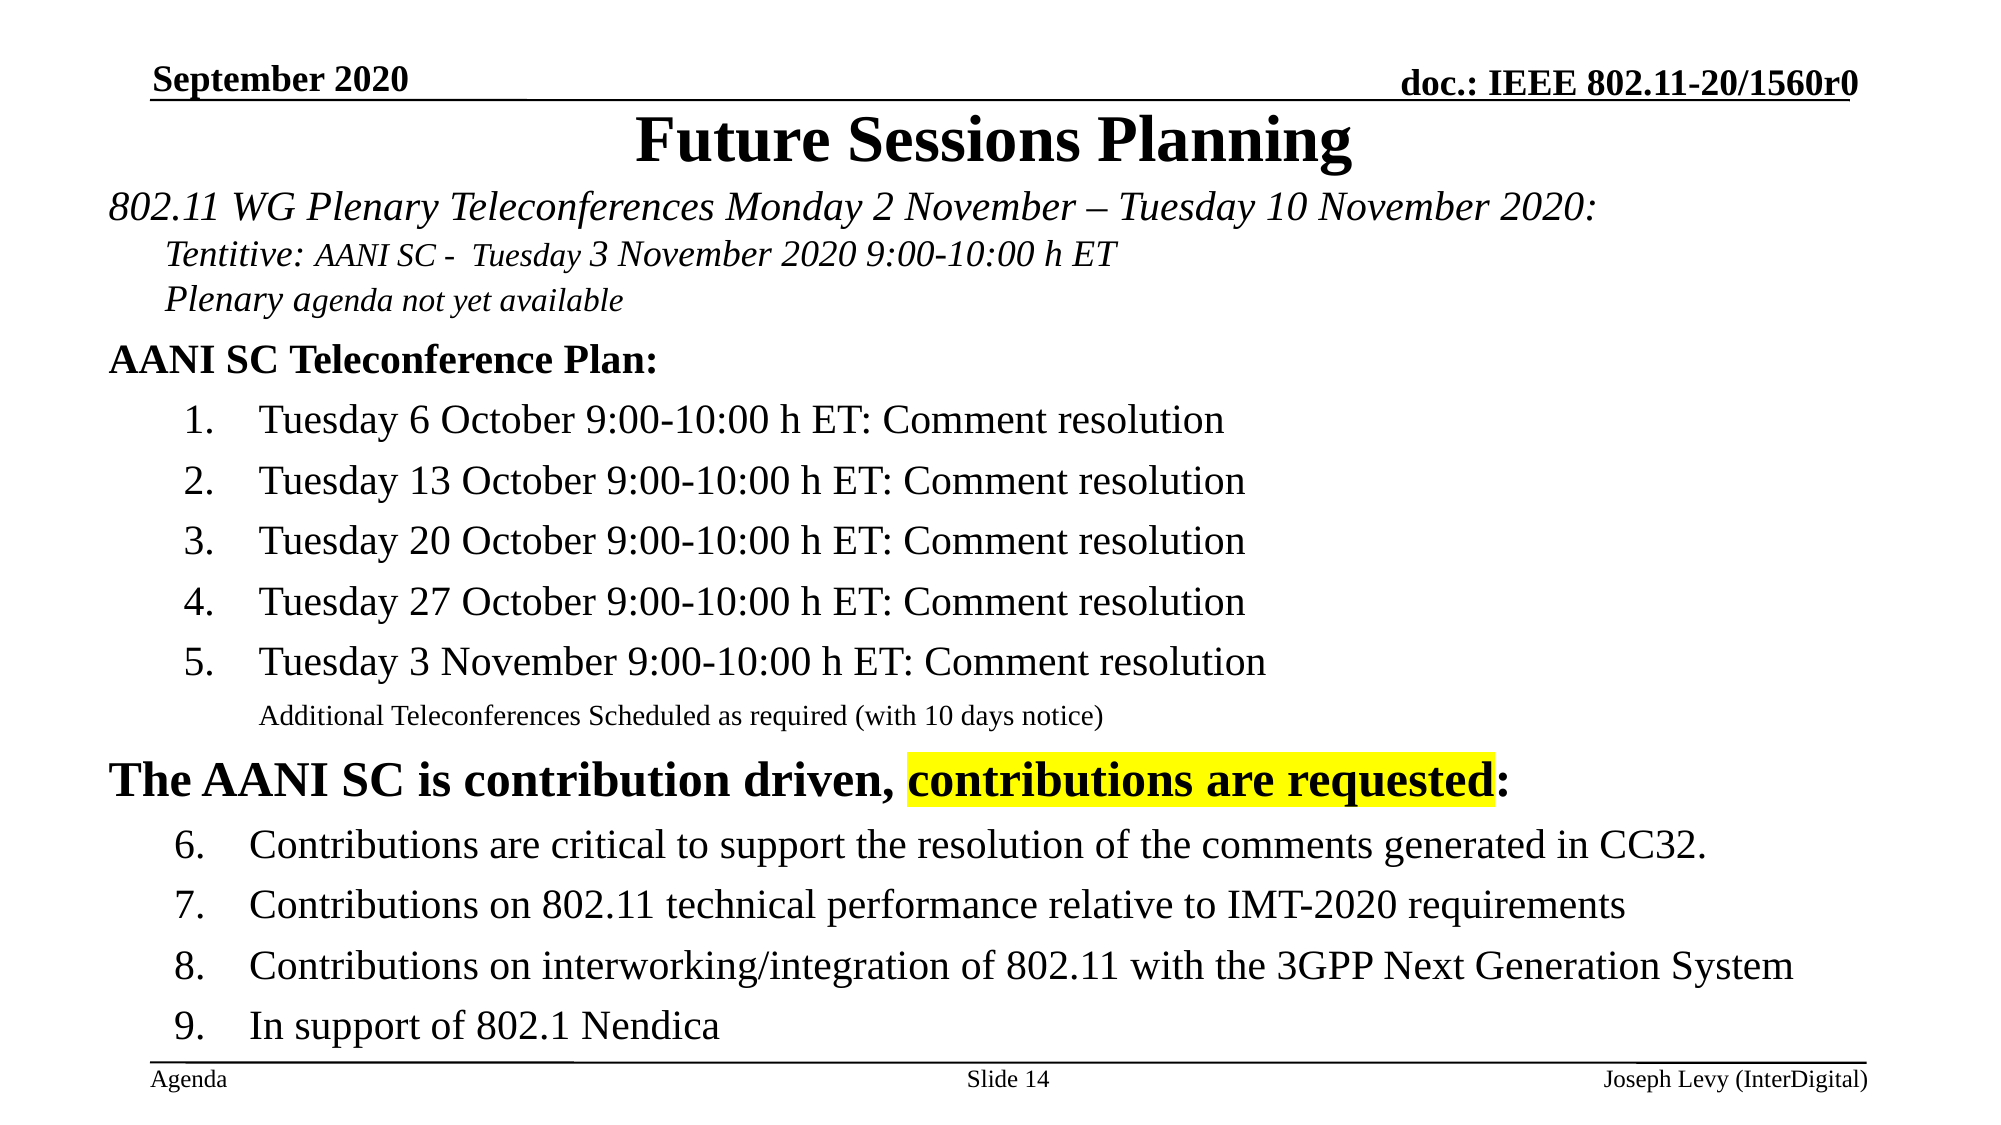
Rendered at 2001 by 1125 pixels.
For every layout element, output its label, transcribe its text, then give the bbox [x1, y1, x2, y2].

slide_number Slide 14 [950, 1061, 1067, 1123]
title Future Sessions Planning [144, 102, 1845, 166]
list 802.11 WG Plenary Teleconferences Monday 2 November – Tuesday 10 November 2020: Tentitive: AANI SC - Tuesday 3 November 2020 9:00-10:00 h ET Plenary agenda not yet available AANI SC Teleconference Plan: Tuesday 6 October 9:00-10:00 h ET: Comment resolution Tuesday 13 October 9:00-10:00 h ET: Comment resolution Tuesday 20 October 9:00-10:00 h ET: Comment resolution Tuesday 27 October 9:00-10:00 h ET: Comment resolution Tuesday 3 November 9:00-10:00 h ET: Comment resolution Additional Teleconferences Scheduled as required (with 10 days notice) The AANI SC is contribution driven, contributions are requested: Contributions are critical to support the resolution of the comments generated in CC32. Contributions on 802.11 technical performance relative to IMT-2020 requirements Contributions on interworking/integration of 802.11 with the 3GPP Next Generation System In support of 802.1 Nendica [93, 171, 1897, 1051]
footer Joseph Levy (InterDigital) [1171, 1061, 1869, 1093]
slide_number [152, 54, 563, 100]
